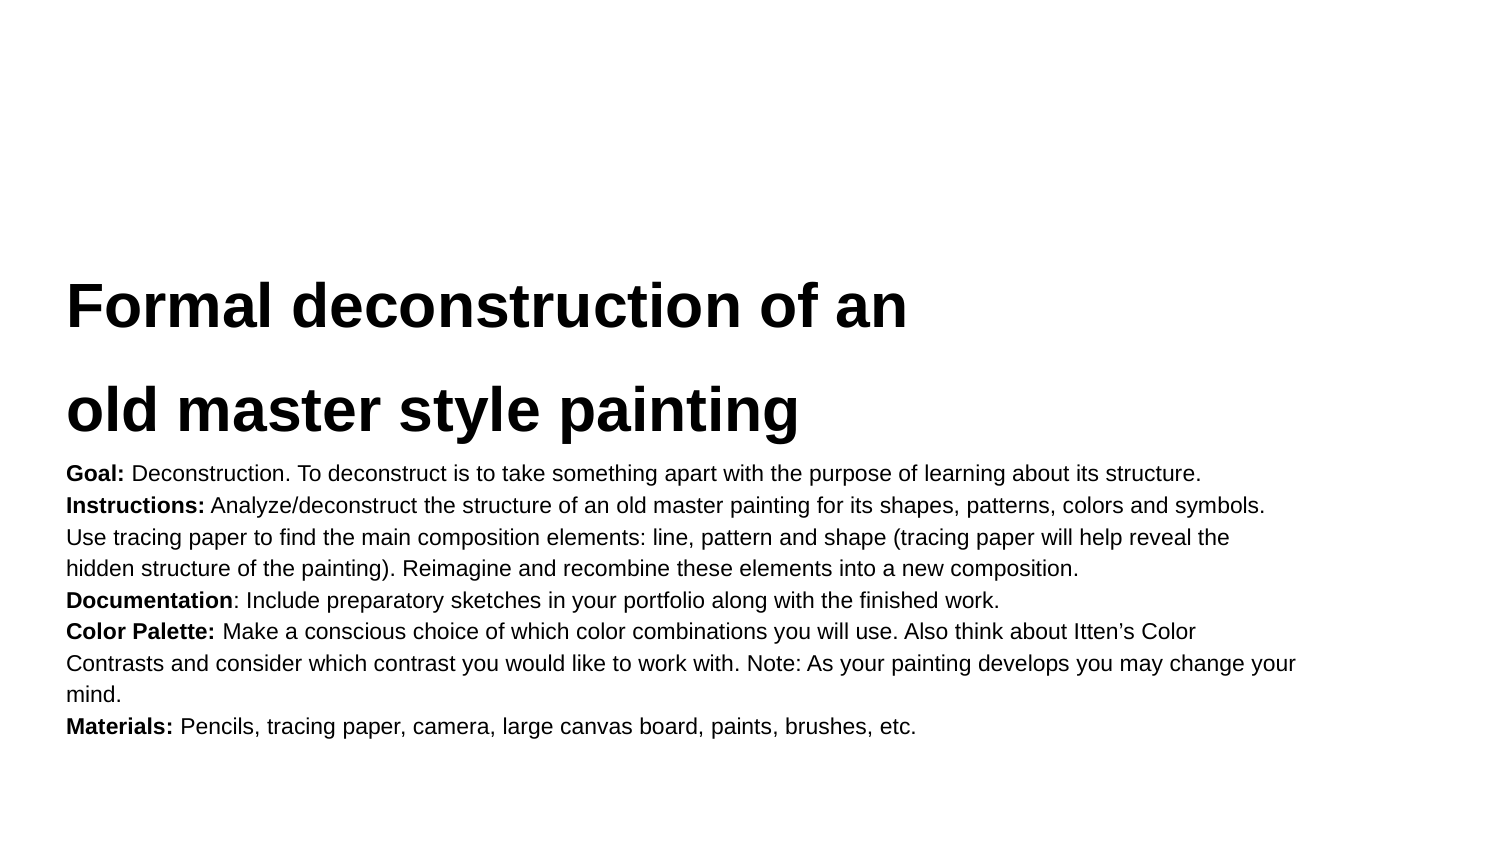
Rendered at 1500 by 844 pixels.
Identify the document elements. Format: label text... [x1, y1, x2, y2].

title Formal deconstruction of an old master style painting [51, 122, 1449, 459]
subtitle Goal: Deconstruction. To deconstruct is to take something apart with the purpose of learning about its structure. Instructions: Analyze/deconstruct the structure of an old master painting for its shapes, patterns, colors and symbols. Use tracing paper to find the main composition elements: line, pattern and shape (tracing paper will help reveal the hidden structure of the painting). Reimagine and recombine these elements into a new composition. Documentation: Include preparatory sketches in your portfolio along with the finished work. Color Palette: Make a conscious choice of which color combinations you will use. Also think about Itten’s Color Contrasts and consider which contrast you would like to work with. Note: As your painting develops you may change your mind. Materials: Pencils, tracing paper, camera, large canvas board, paints, brushes, etc. [51, 439, 1314, 819]
